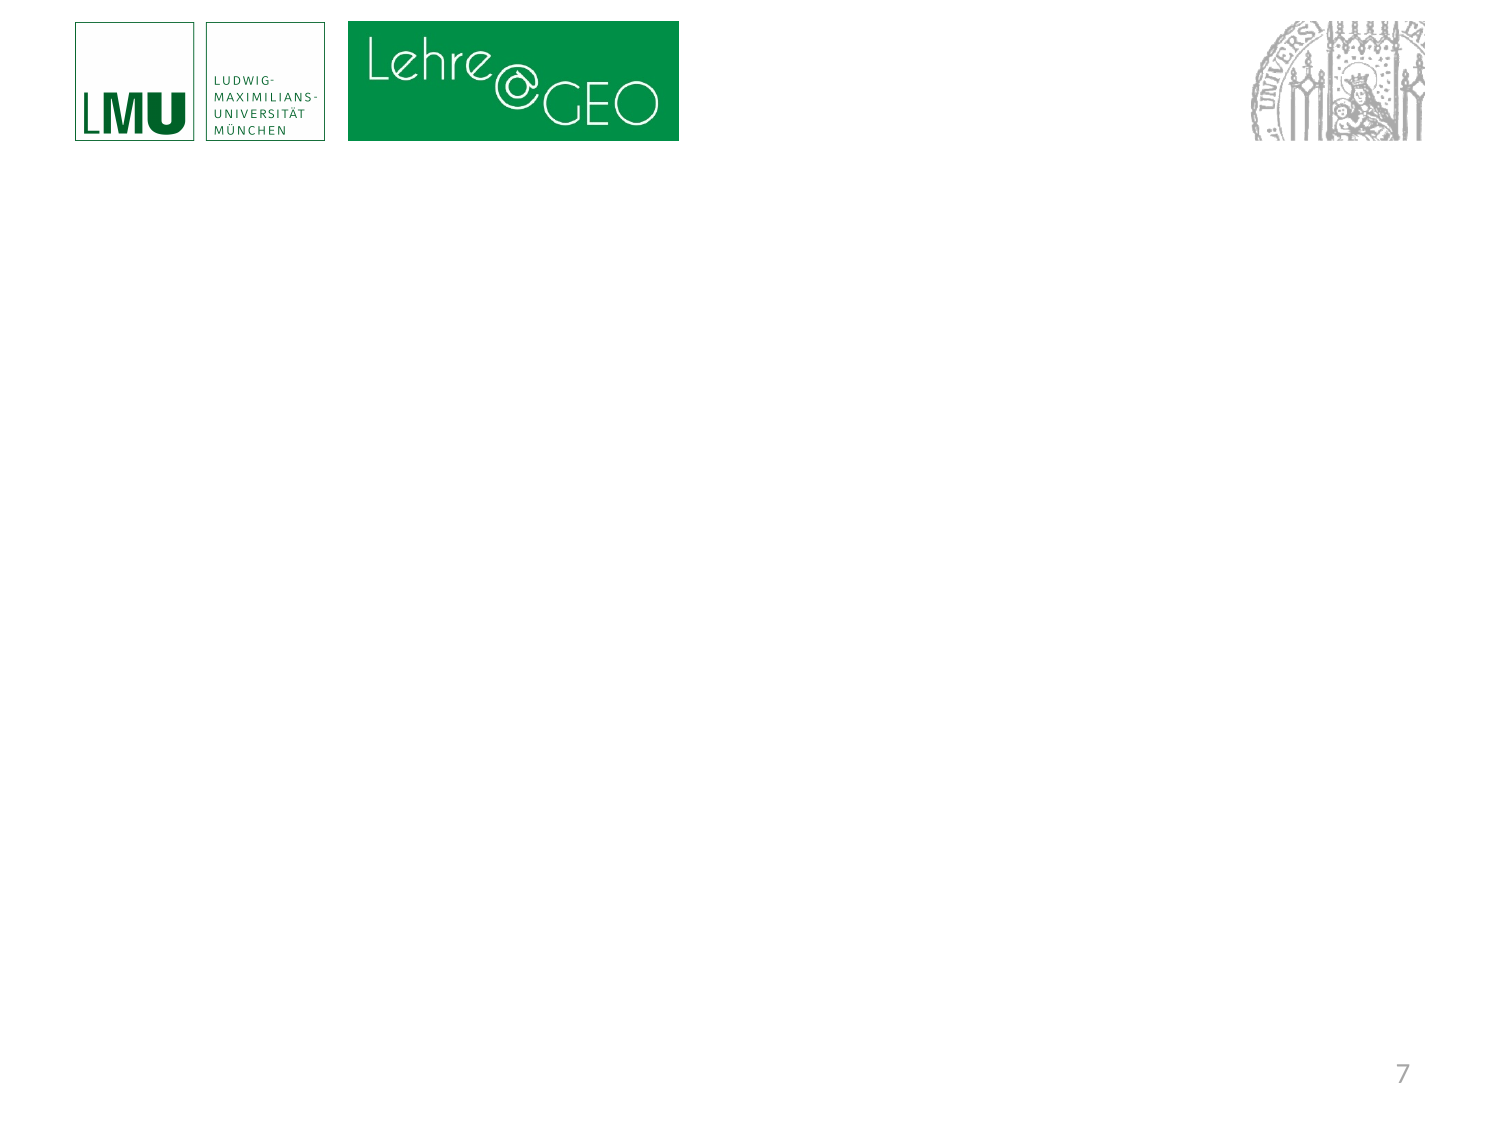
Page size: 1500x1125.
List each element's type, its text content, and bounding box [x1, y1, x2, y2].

picture [348, 21, 679, 141]
picture [1246, 21, 1425, 141]
text_box 7 [1305, 1046, 1425, 1097]
picture [75, 22, 325, 141]
